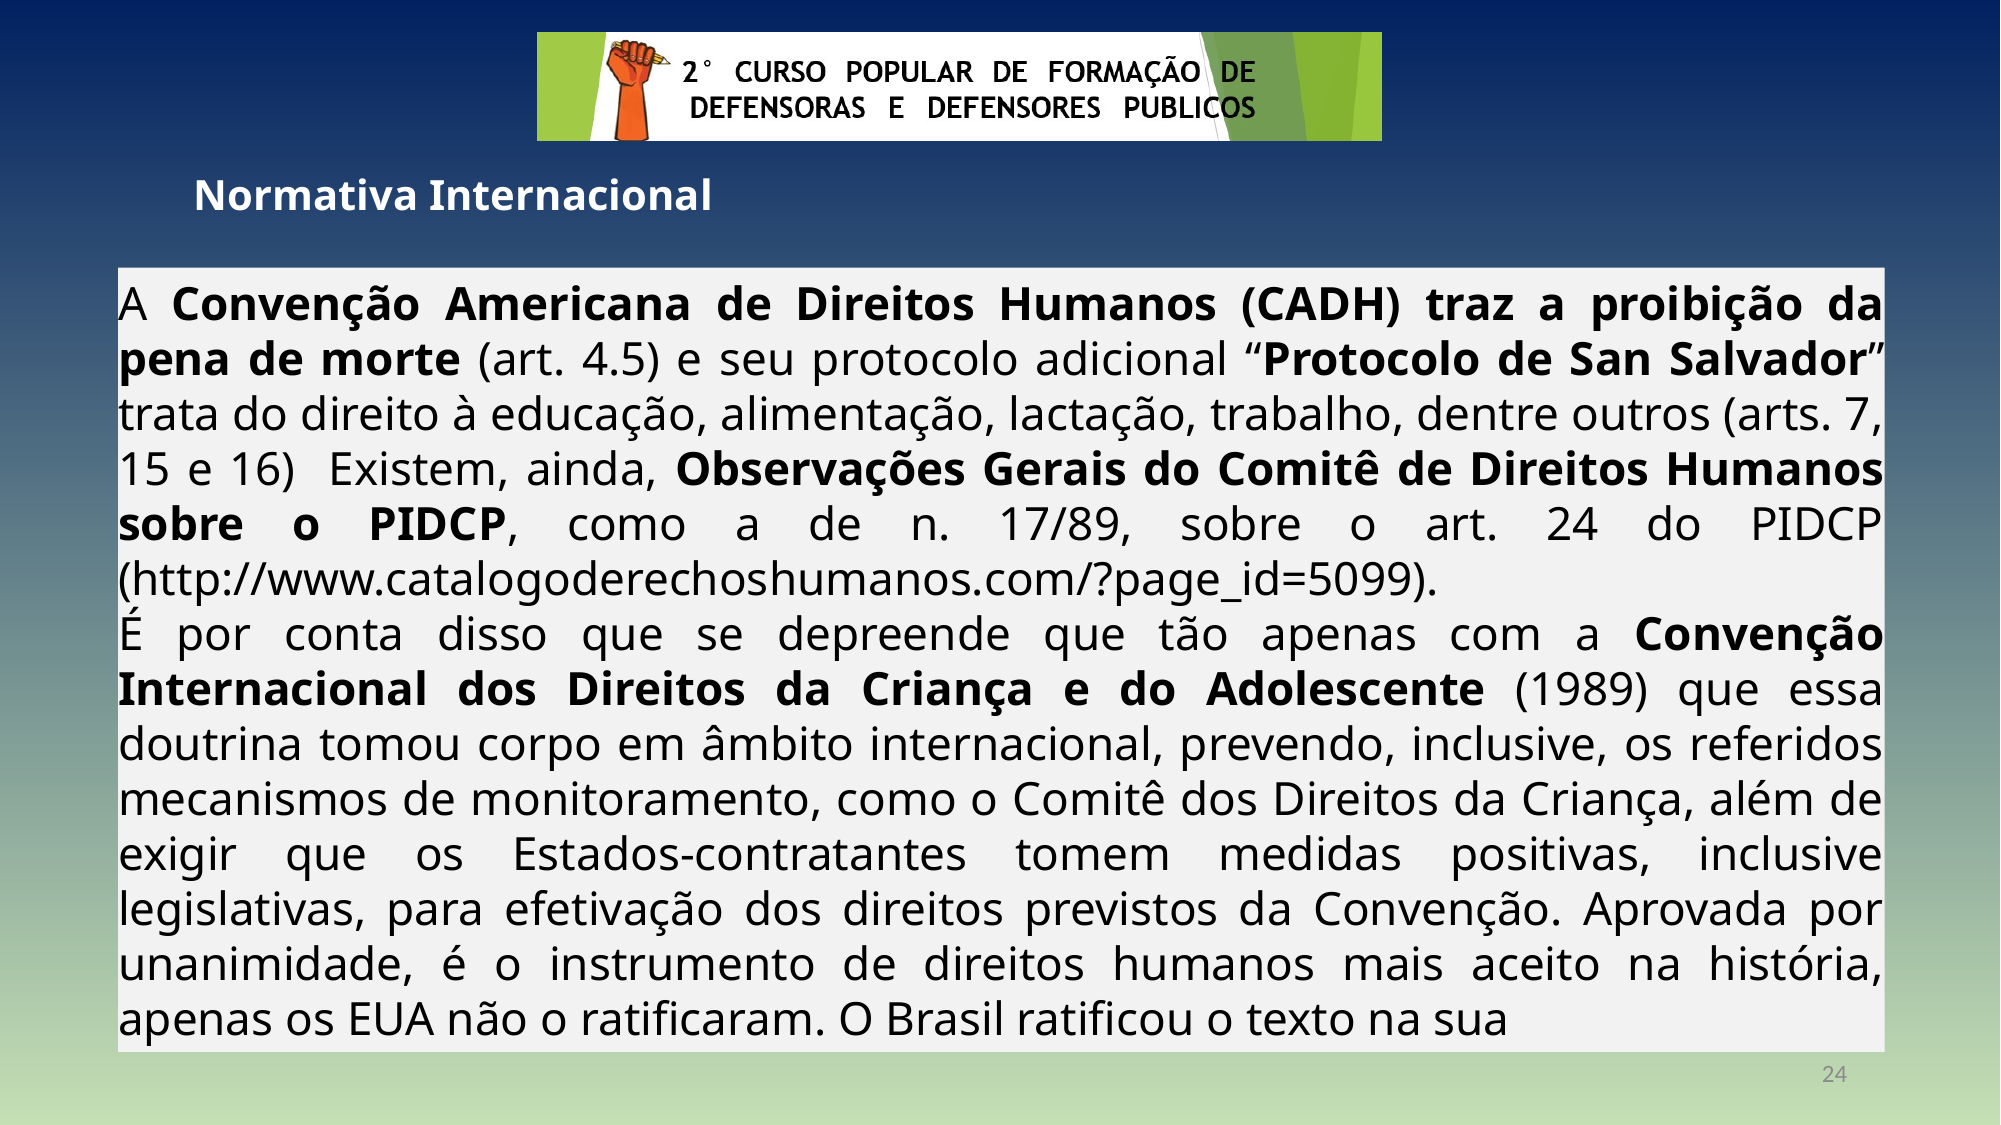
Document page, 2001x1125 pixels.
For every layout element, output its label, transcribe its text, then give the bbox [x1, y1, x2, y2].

picture [537, 32, 1382, 141]
text_box A Convenção Americana de Direitos Humanos (CADH) traz a proibição da pena de morte (art. 4.5) e seu protocolo adicional “Protocolo de San Salvador” trata do direito à educação, alimentação, lactação, trabalho, dentre outros (arts. 7, 15 e 16) Existem, ainda, Observações Gerais do Comitê de Direitos Humanos sobre o PIDCP, como a de n. 17/89, sobre o art. 24 do PIDCP (http://www.catalogoderechoshumanos.com/?page_id=5099). É por conta disso que se depreende que tão apenas com a Convenção Internacional dos Direitos da Criança e do Adolescente (1989) que essa doutrina tomou corpo em âmbito internacional, prevendo, inclusive, os referidos mecanismos de monitoramento, como o Comitê dos Direitos da Criança, além de exigir que os Estados-contratantes tomem medidas positivas, inclusive legislativas, para efetivação dos direitos previstos da Convenção. Aprovada por unanimidade, é o instrumento de direitos humanos mais aceito na história, apenas os EUA não o ratificaram. O Brasil ratificou o texto na sua [118, 267, 1885, 1052]
slide_number 24 [1412, 1052, 1863, 1103]
text_box Normativa Internacional [193, 161, 1807, 227]
